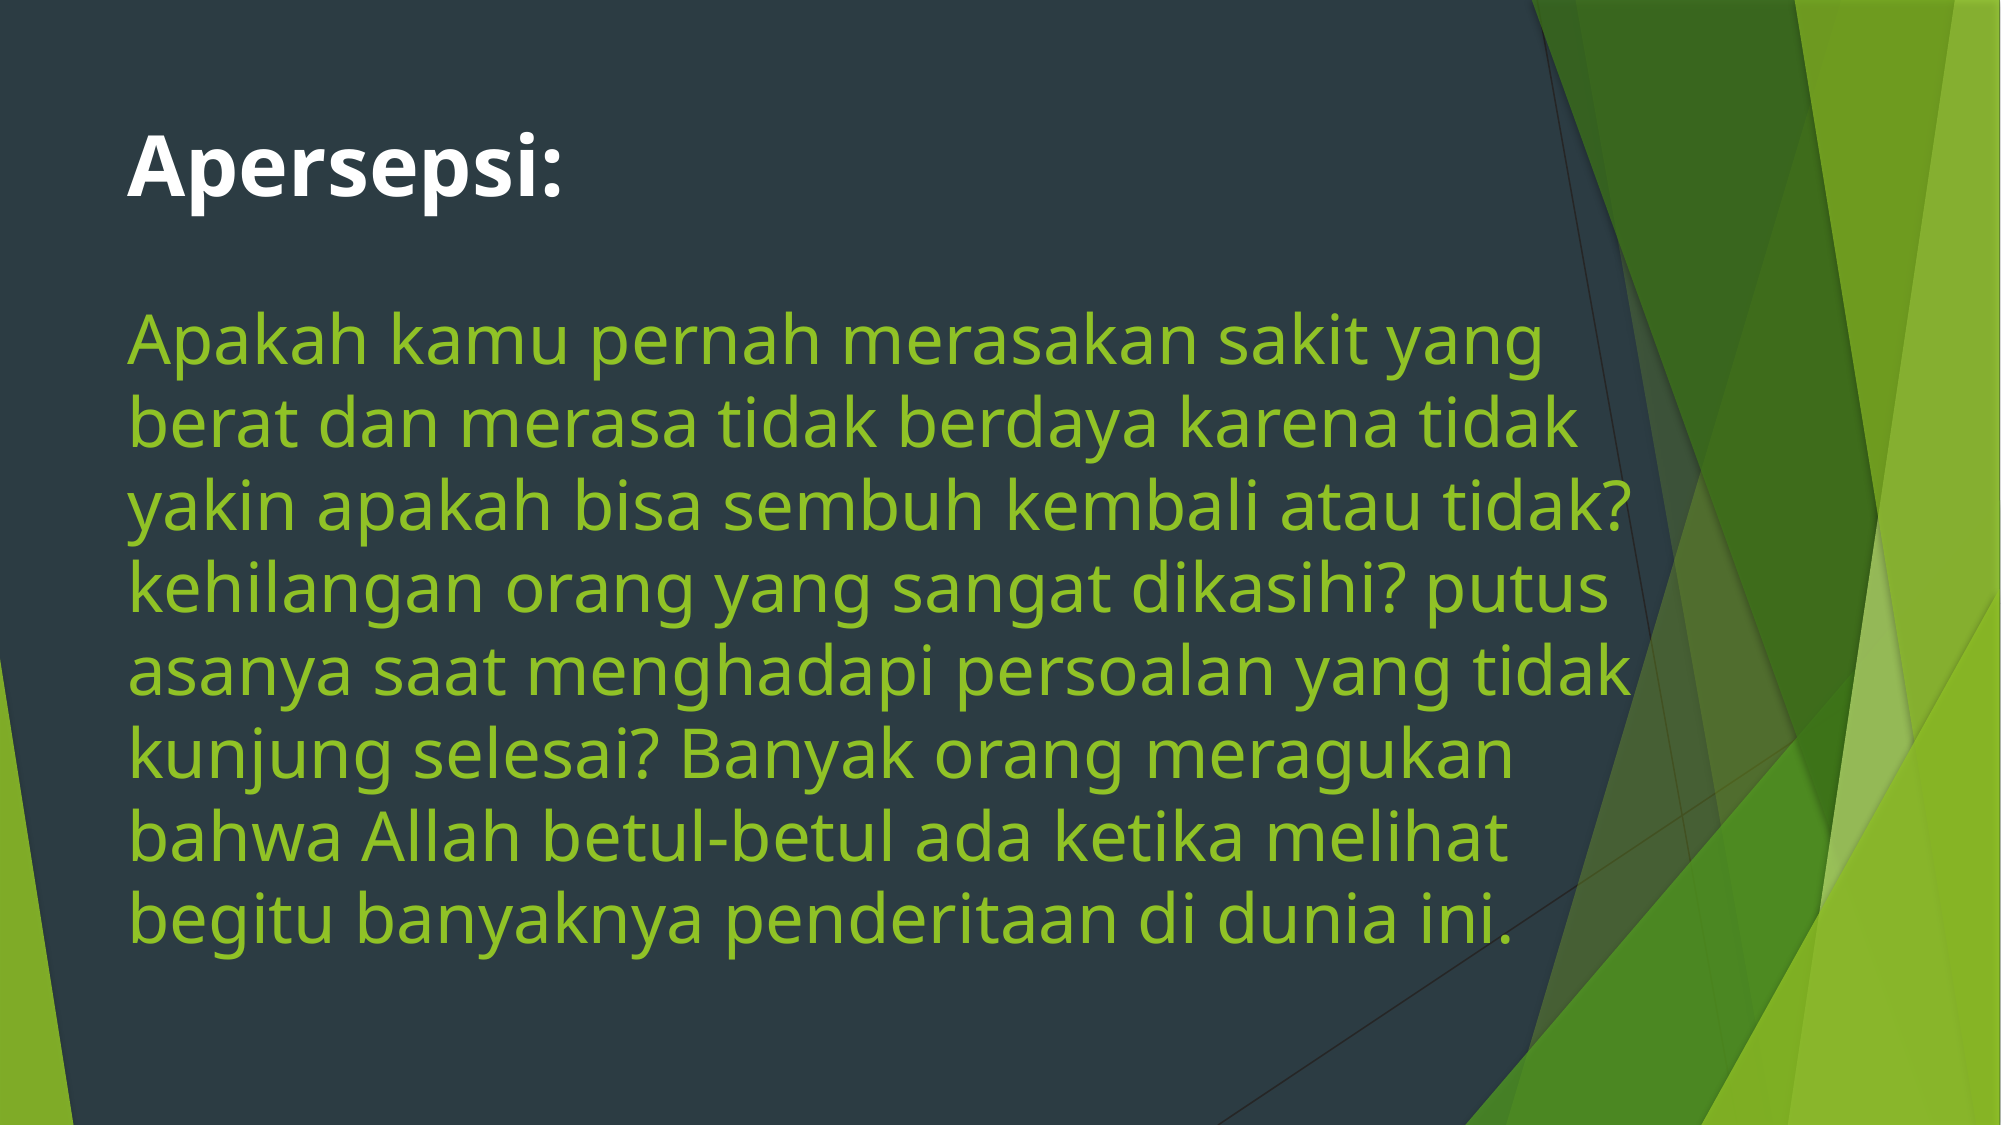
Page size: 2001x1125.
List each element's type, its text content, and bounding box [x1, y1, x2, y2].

title Apersepsi: Apakah kamu pernah merasakan sakit yang berat dan merasa tidak berdaya karena tidak yakin apakah bisa sembuh kembali atau tidak? kehilangan orang yang sangat dikasihi? putus asanya saat menghadapi persoalan yang tidak kunjung selesai? Banyak orang meragukan bahwa Allah betul-betul ada ketika melihat begitu banyaknya penderitaan di dunia ini. [112, 104, 1655, 1042]
